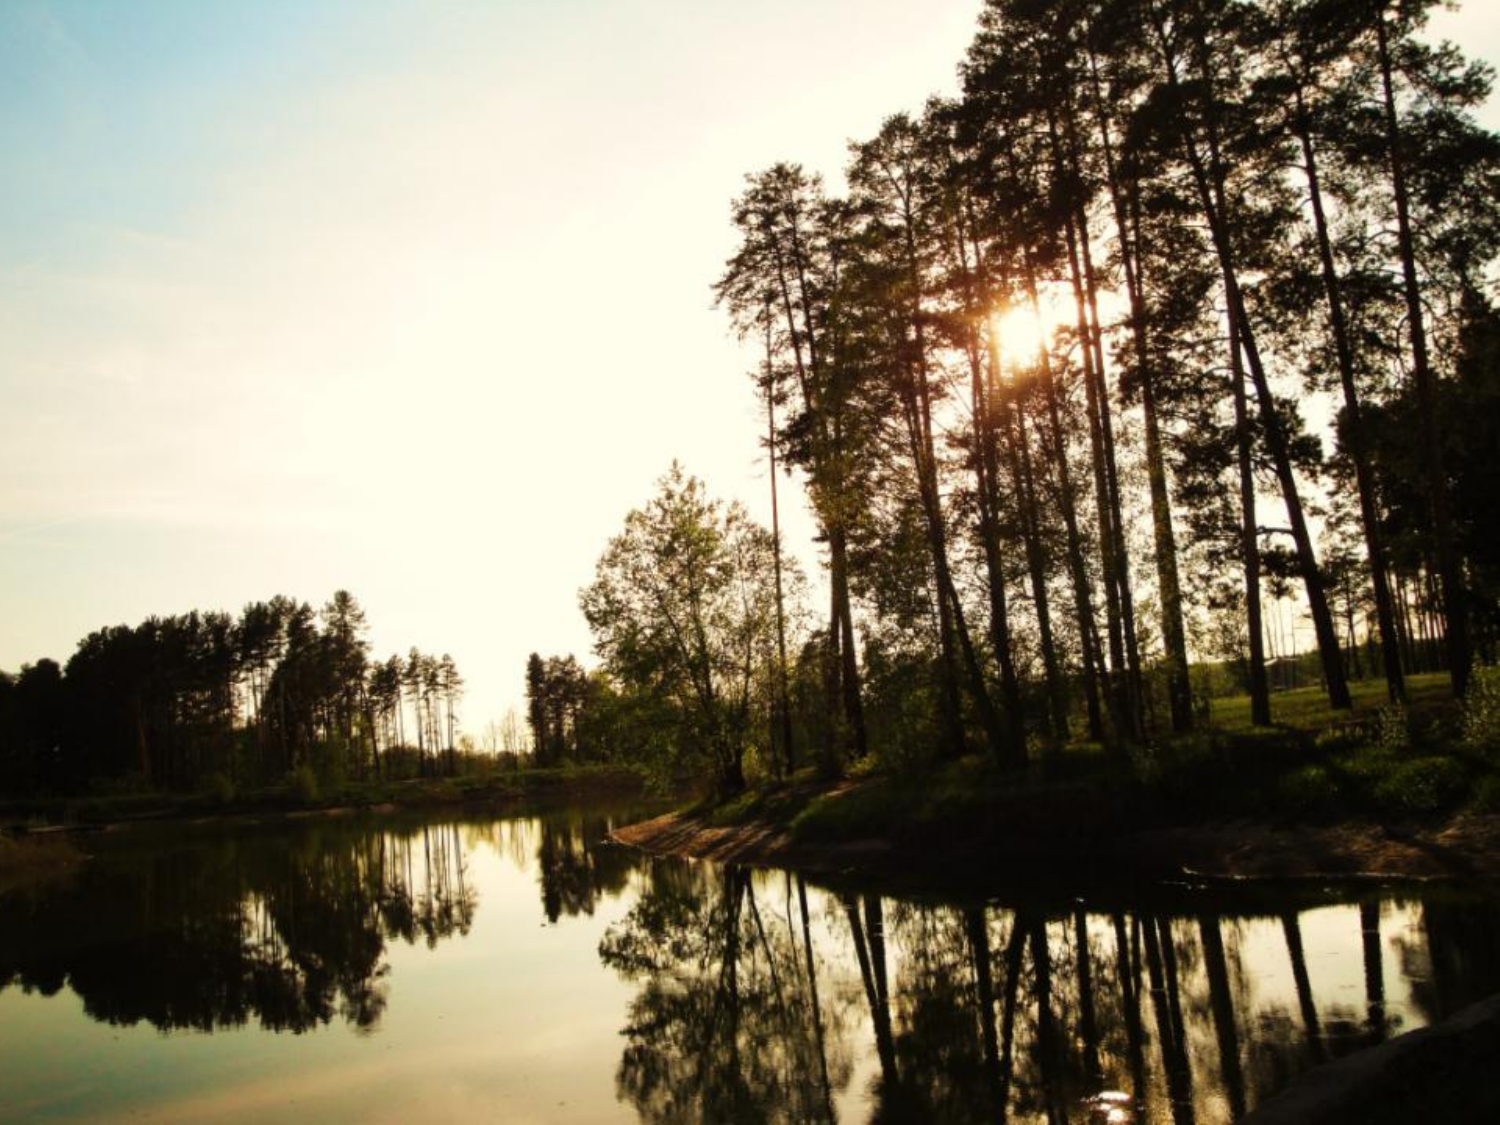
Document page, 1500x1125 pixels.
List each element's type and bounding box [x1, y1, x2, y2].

list [0, 0, 1500, 1125]
